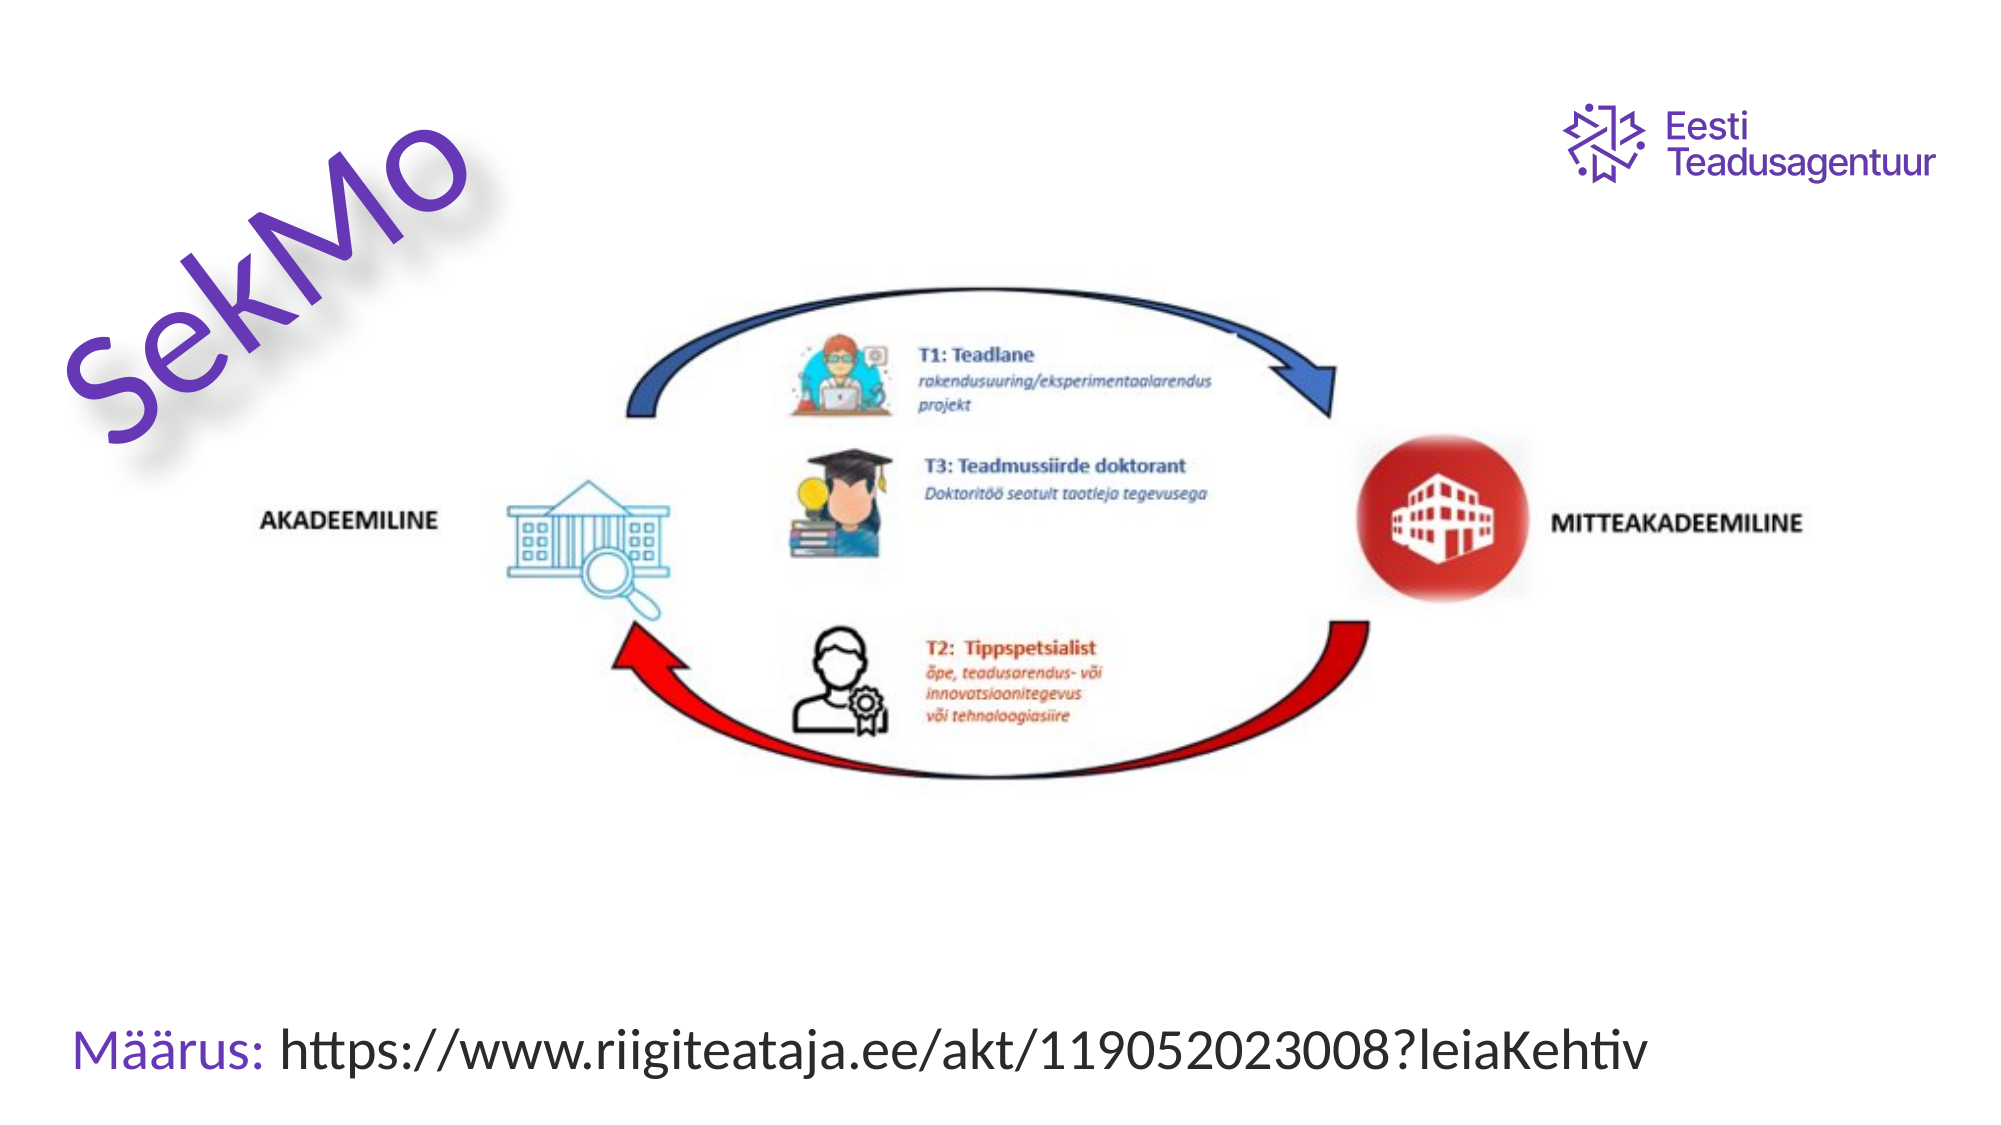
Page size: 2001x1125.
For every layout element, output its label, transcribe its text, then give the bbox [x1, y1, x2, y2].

text_box SekMo [0, 0, 520, 474]
text_box Määrus: https://www.riigiteataja.ee/akt/119052023008?leiaKehtiv [56, 1003, 207, 1125]
picture [205, 76, 1963, 796]
